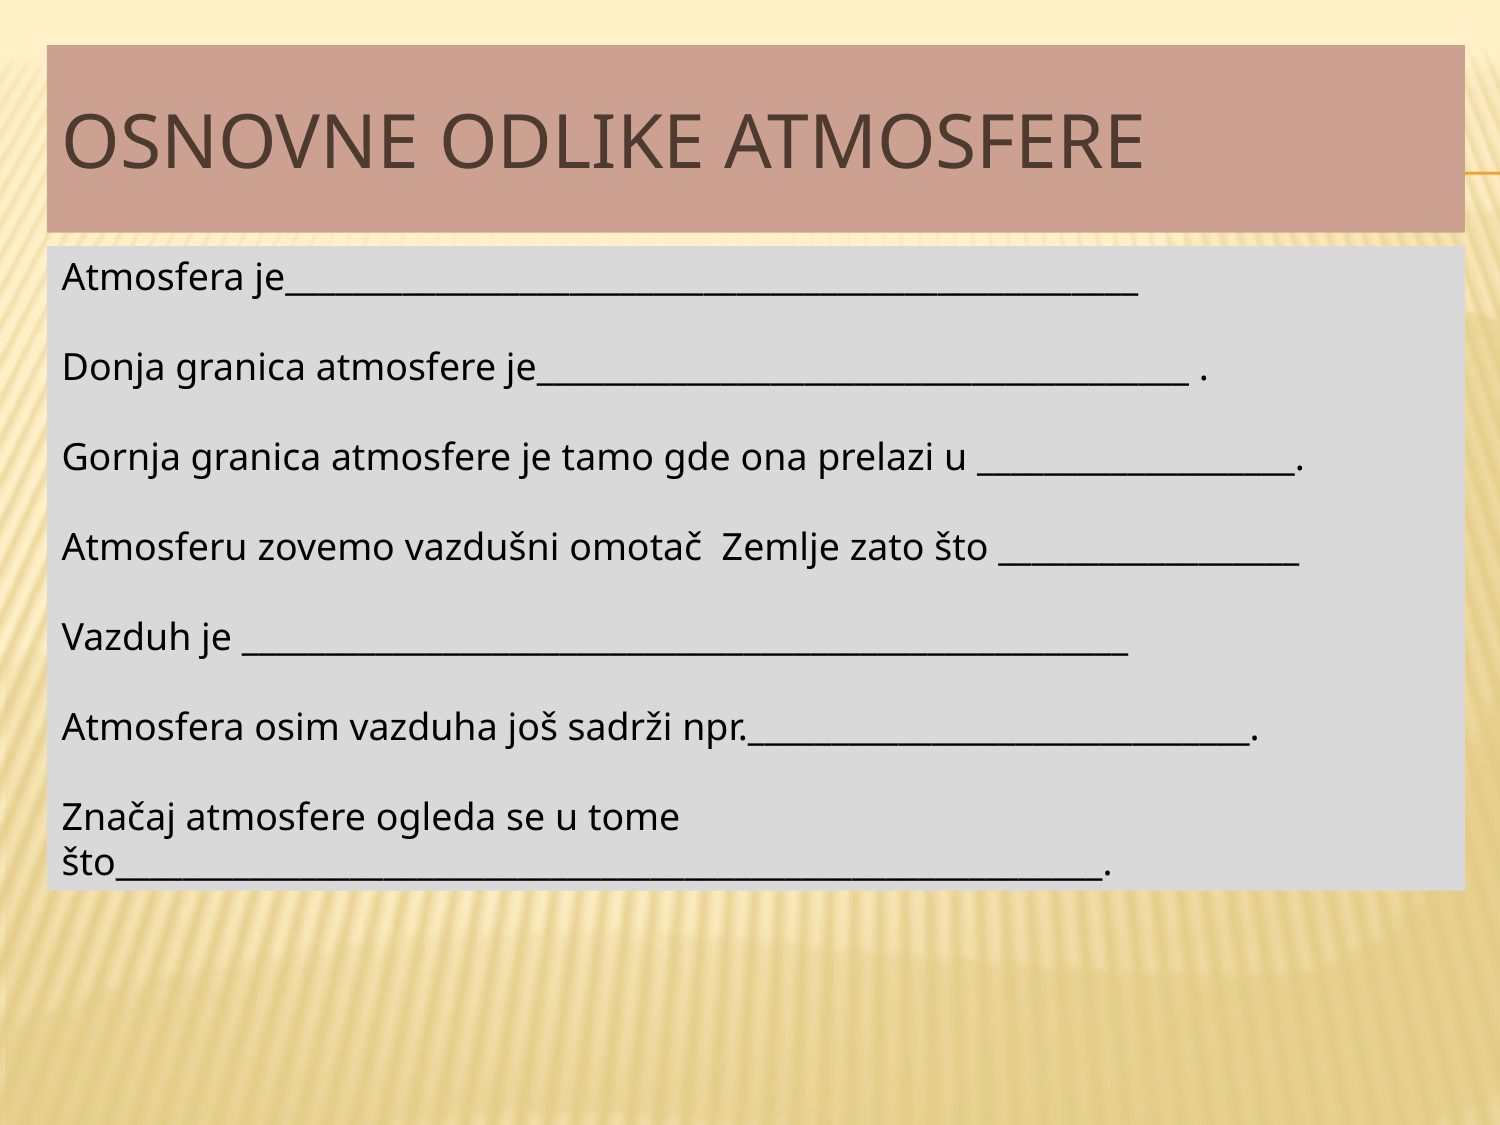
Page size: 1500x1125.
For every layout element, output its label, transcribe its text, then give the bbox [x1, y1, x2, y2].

text_box Atmosfera je___________________________________________________ Donja granica atmosfere je_______________________________________ . Gornja granica atmosfere je tamo gde ona prelazi u ___________________. Atmosferu zovemo vazdušni omotač Zemlje zato što __________________ Vazduh je _____________________________________________________ Atmosfera osim vazduha još sadrži npr.______________________________. Značaj atmosfere ogleda se u tome što___________________________________________________________. [46, 246, 1465, 891]
title Osnovne odlike atmosfere [46, 45, 1465, 233]
